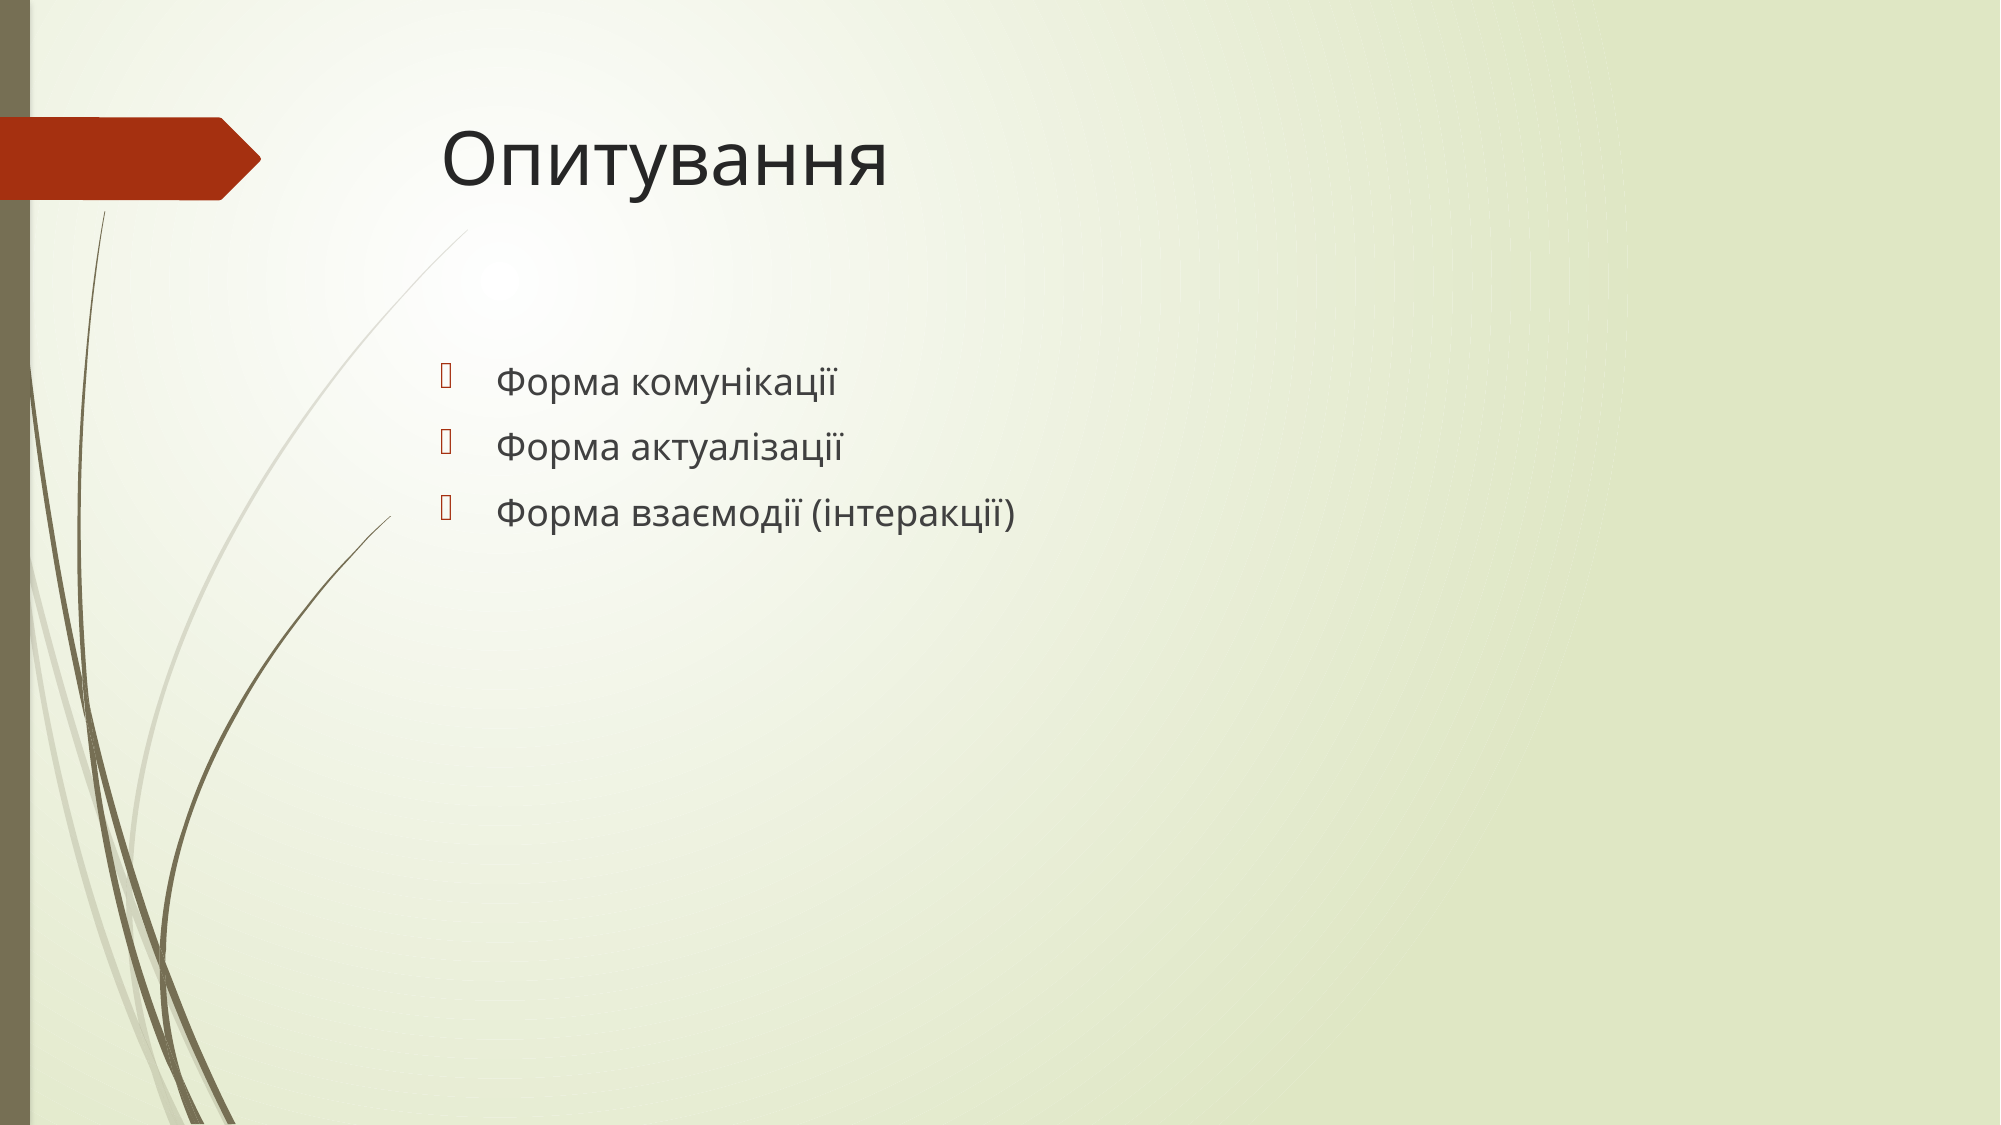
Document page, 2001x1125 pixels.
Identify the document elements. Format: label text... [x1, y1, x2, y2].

title Опитування [425, 102, 1888, 313]
list Форма комунікації Форма актуалізації Форма взаємодії (інтеракції) [424, 350, 1888, 970]
